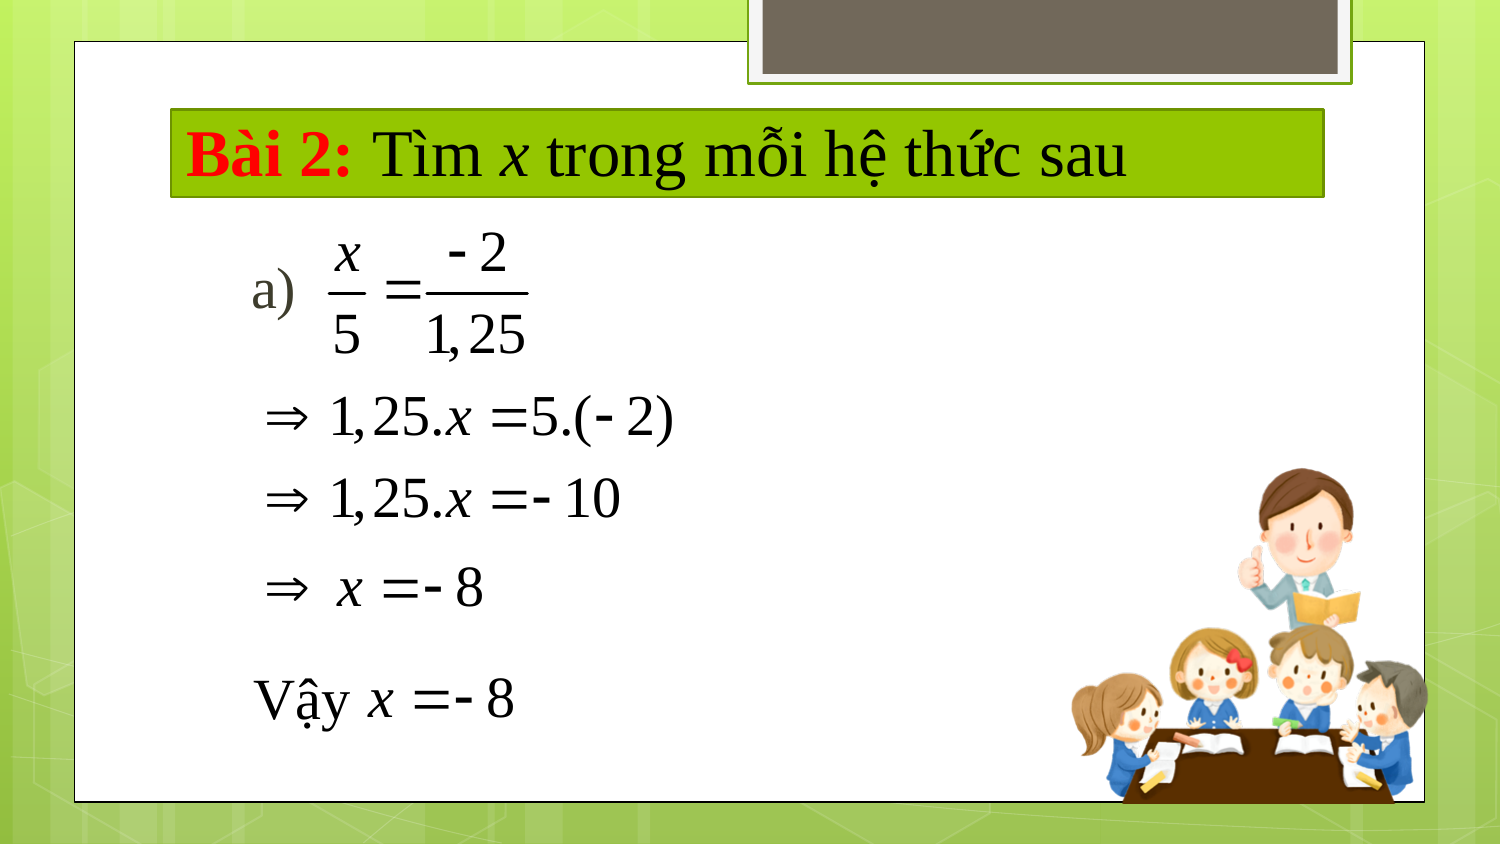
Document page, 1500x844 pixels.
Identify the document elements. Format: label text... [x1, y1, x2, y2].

title Bài 2: Tìm x trong mỗi hệ thức sau [170, 108, 1325, 198]
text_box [262, 471, 626, 533]
list Vậy [227, 653, 665, 804]
text_box a) [225, 242, 318, 349]
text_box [262, 389, 680, 455]
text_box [324, 222, 534, 369]
picture [1062, 421, 1445, 805]
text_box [362, 671, 517, 725]
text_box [262, 560, 486, 613]
